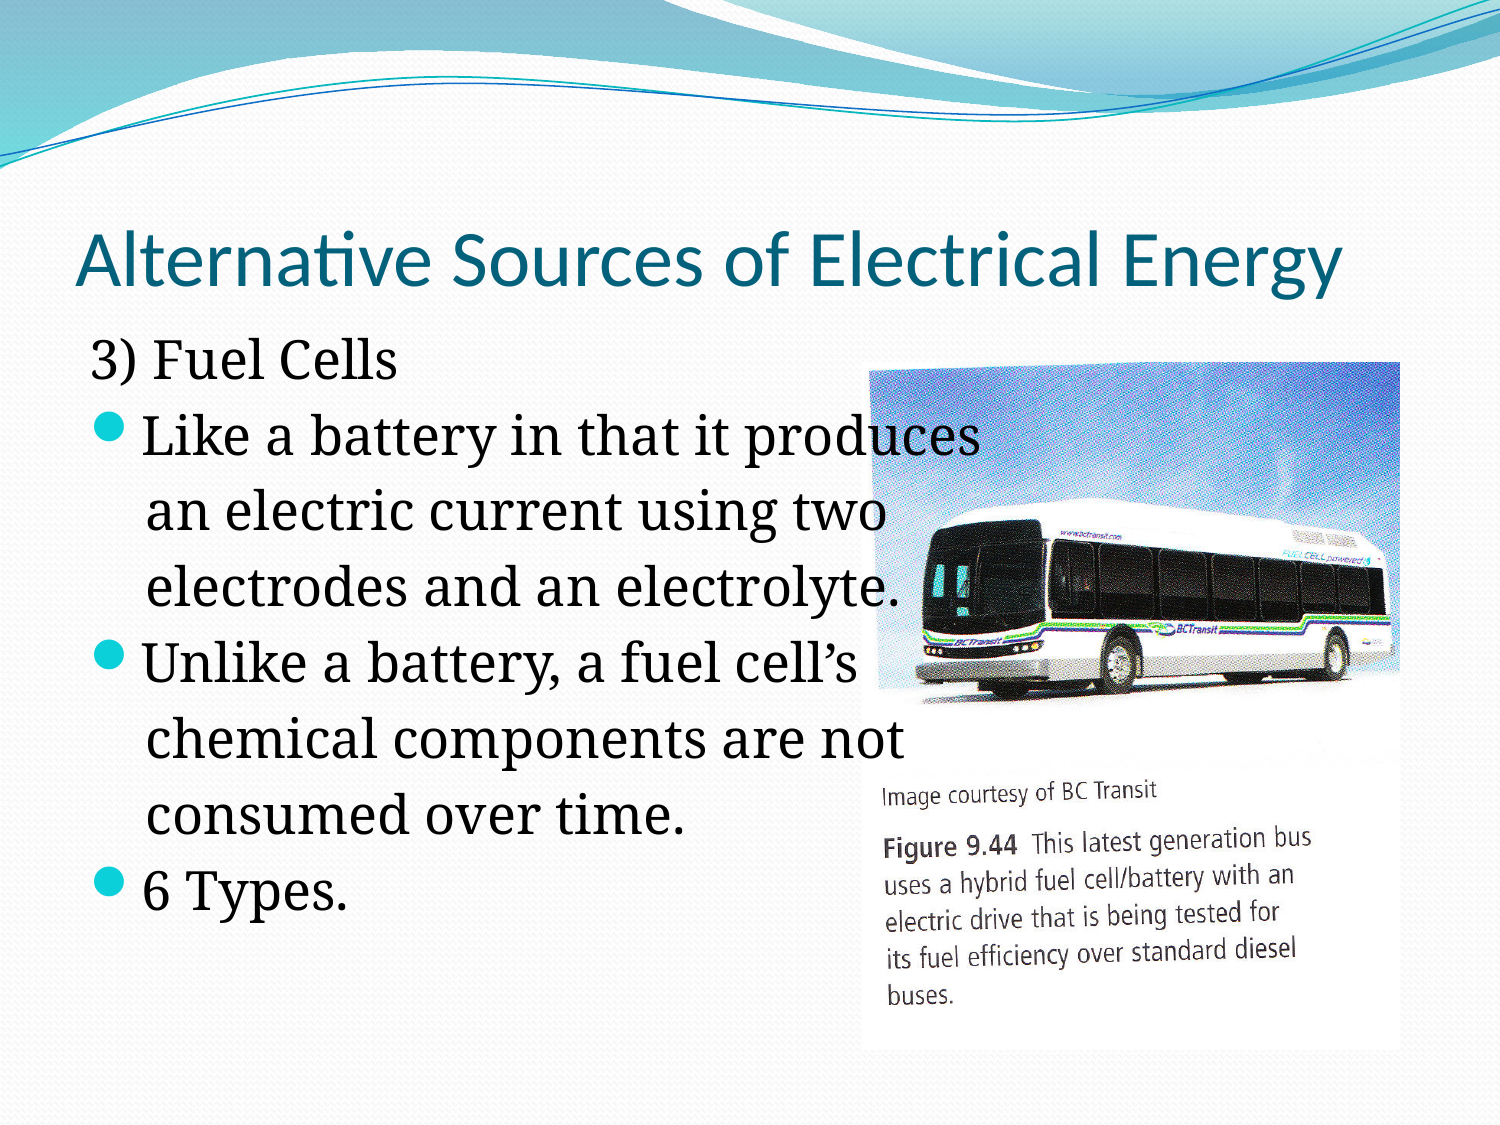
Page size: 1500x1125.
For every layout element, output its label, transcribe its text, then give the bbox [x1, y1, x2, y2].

title Alternative Sources of Electrical Energy [75, 115, 1425, 303]
text_box 3) Fuel Cells Like a battery in that it produces an electric current using two electrodes and an electrolyte. Unlike a battery, a fuel cell’s chemical components are not consumed over time. 6 Types. [74, 317, 1425, 1038]
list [862, 362, 1401, 1051]
